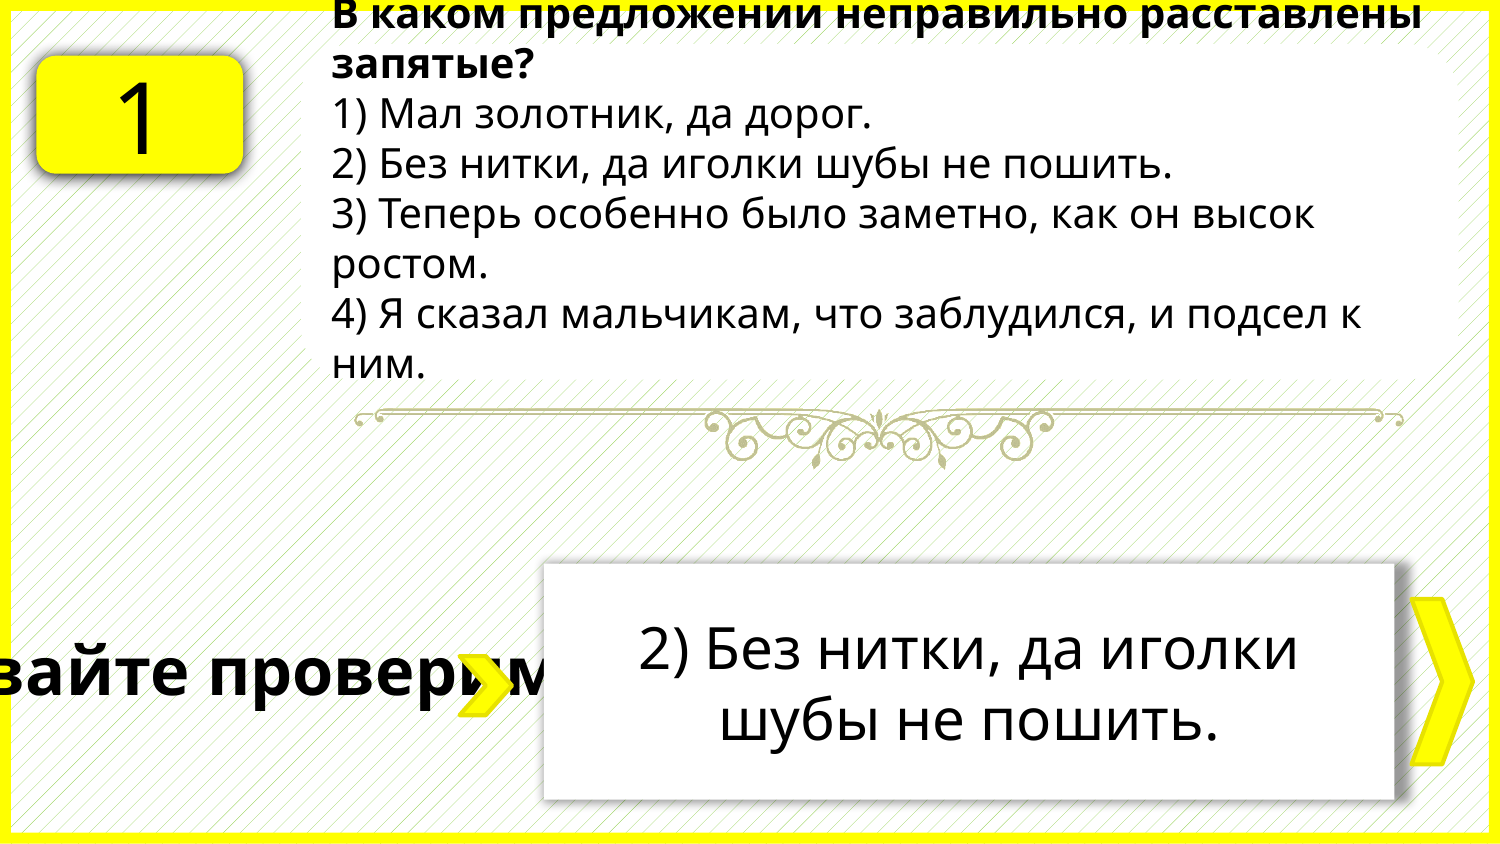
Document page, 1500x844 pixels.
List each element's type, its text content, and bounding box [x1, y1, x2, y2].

text_box 2) Без нитки, да иголки шубы не пошить. [542, 561, 1396, 802]
picture [338, 350, 1422, 520]
text_box [457, 654, 514, 718]
text_box Давайте проверим. [0, 621, 535, 716]
text_box [0, 0, 1500, 844]
text_box 1 [34, 53, 246, 176]
text_box [1409, 596, 1475, 767]
text_box В каком предложении неправильно расставлены запятые? 1) Мал золотник, да дорог. 2) Без нитки, да иголки шубы не пошить. 3) Теперь особенно было заметно, как он высок ростом. 4) Я сказал мальчикам, что заблудился, и подсел к ним. [298, 41, 1461, 379]
